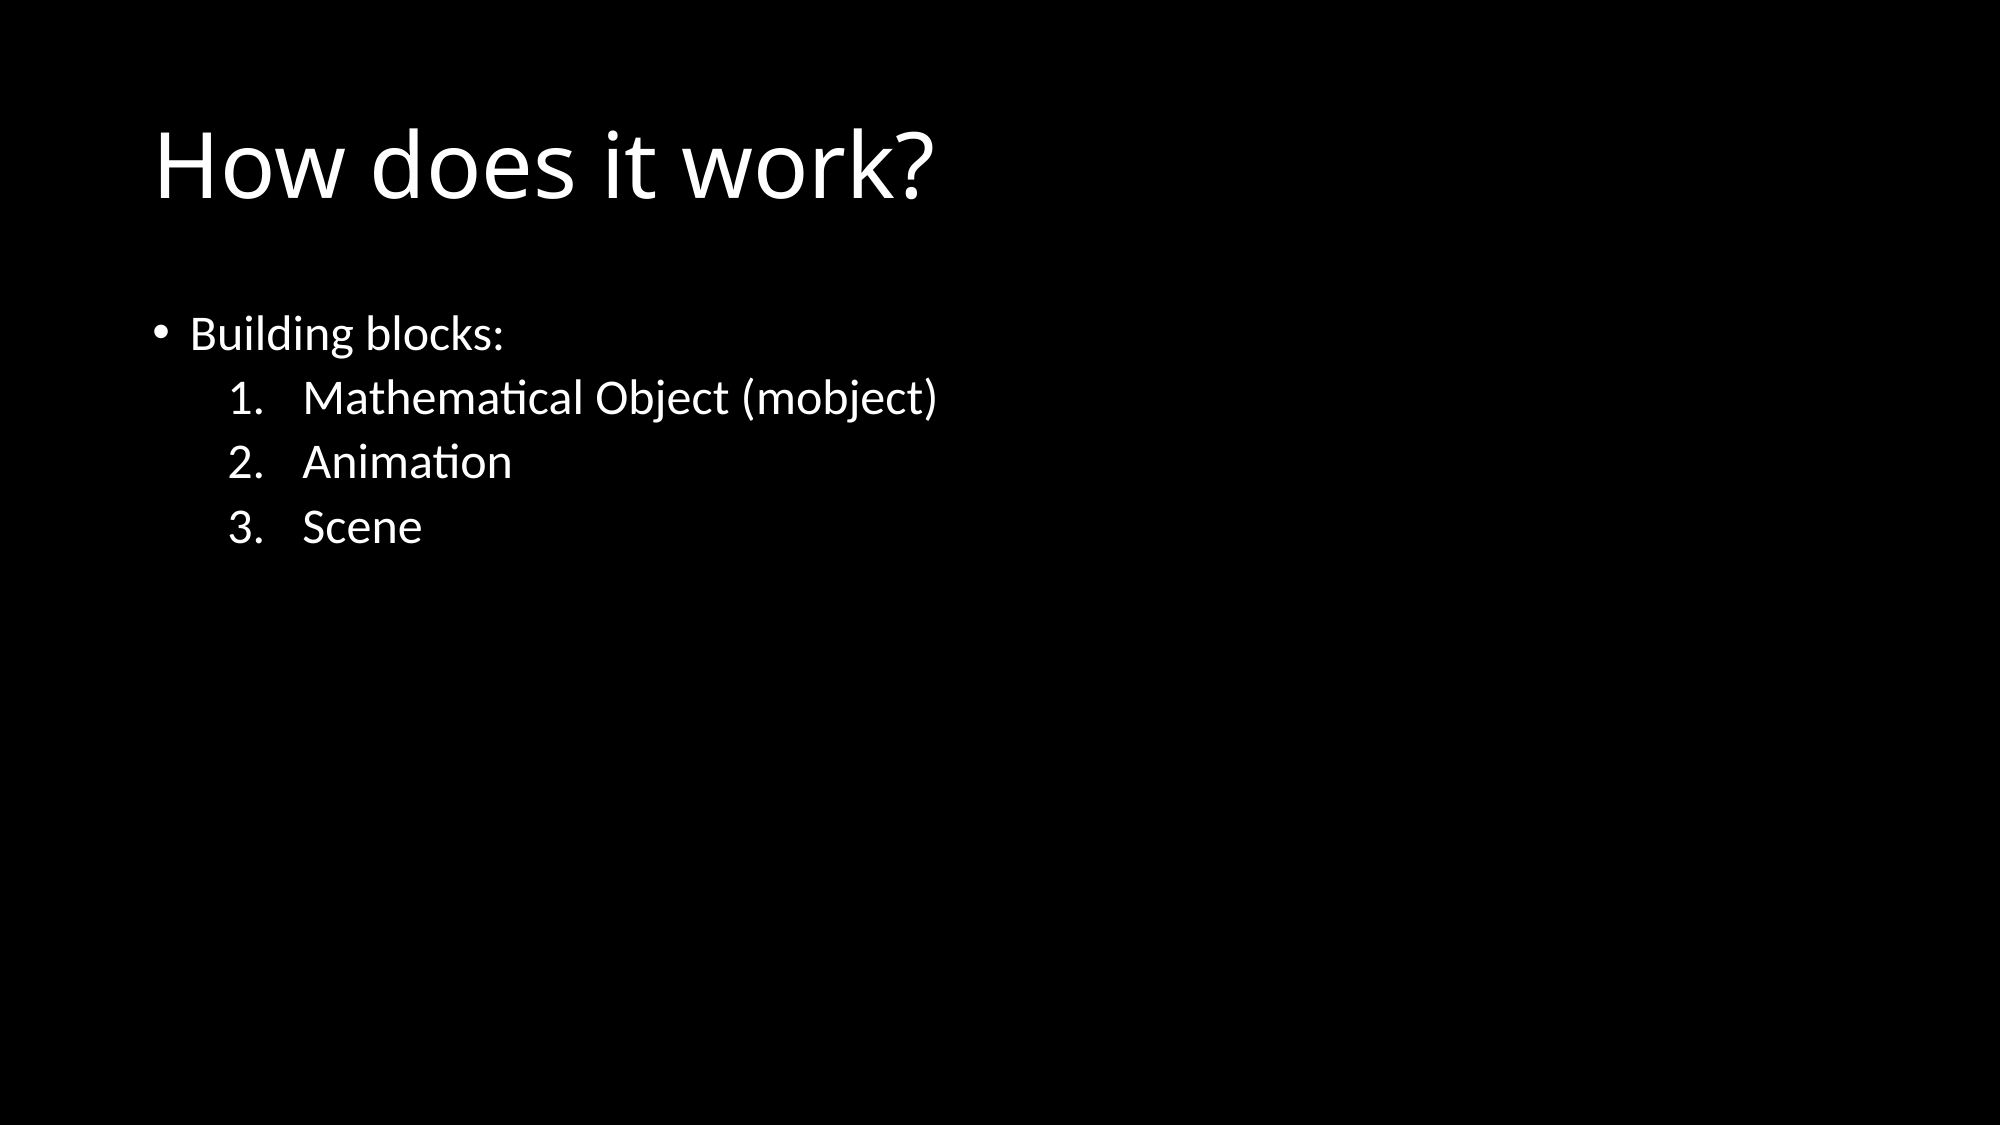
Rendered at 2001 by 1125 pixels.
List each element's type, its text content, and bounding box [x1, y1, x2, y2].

title How does it work? [137, 59, 1863, 278]
list Building blocks: Mathematical Object (mobject) Animation Scene [137, 299, 1863, 1014]
